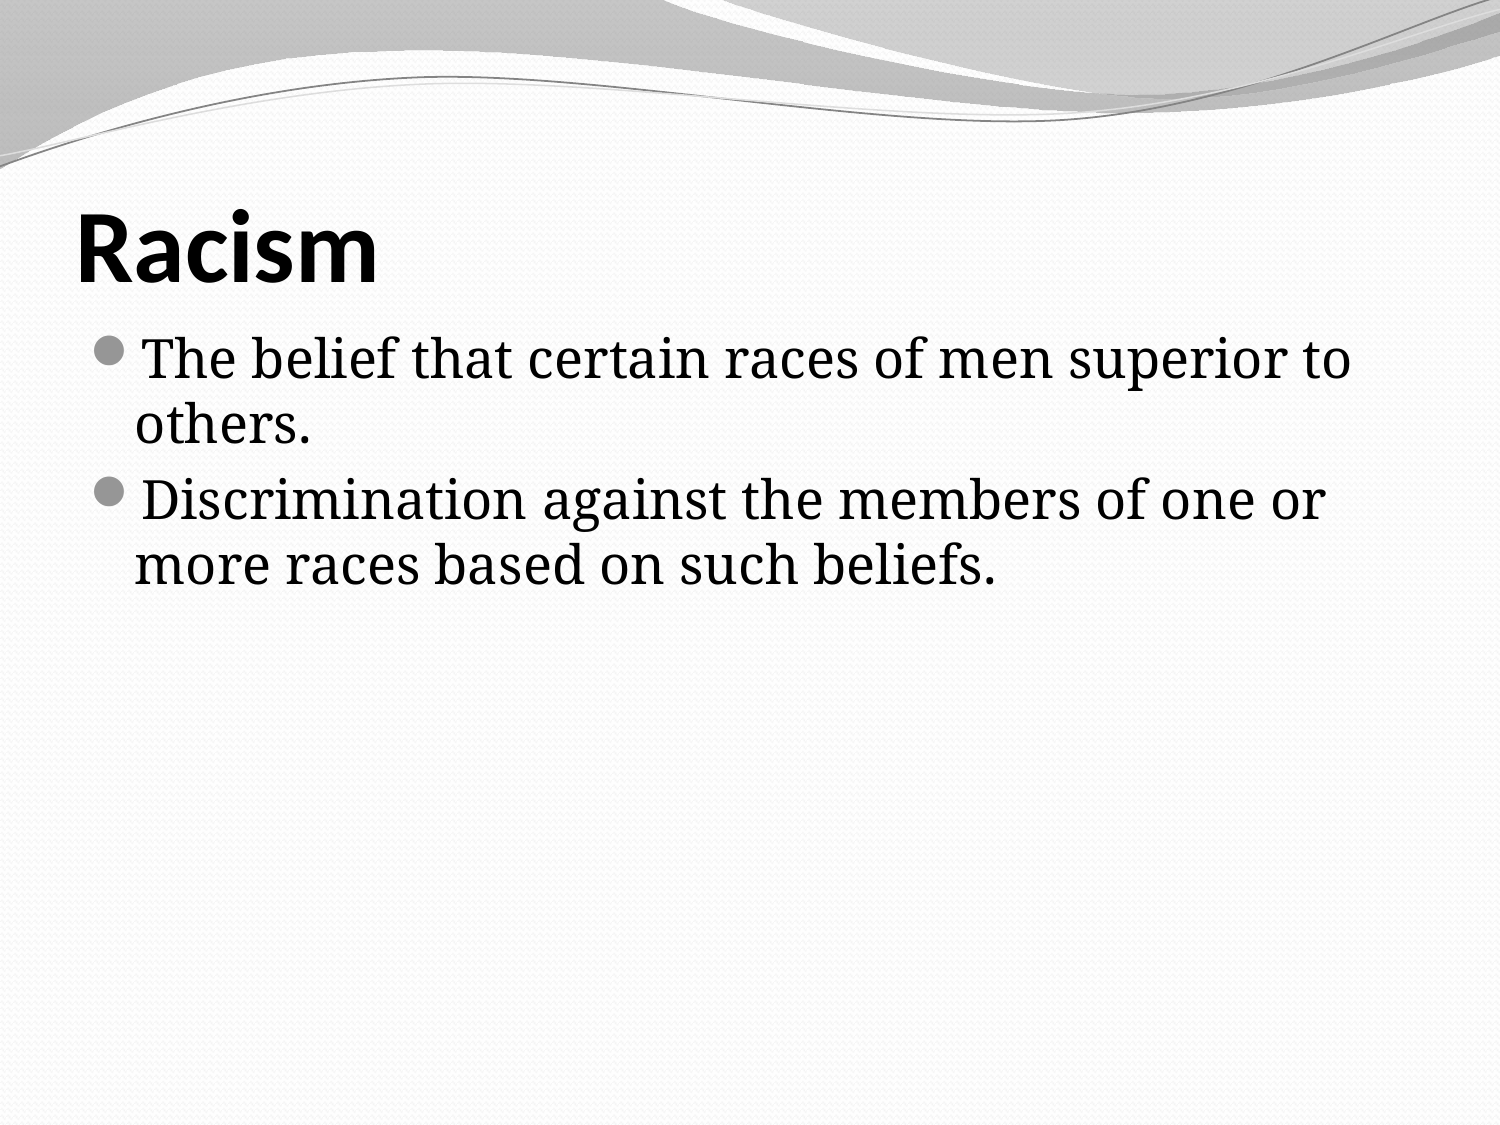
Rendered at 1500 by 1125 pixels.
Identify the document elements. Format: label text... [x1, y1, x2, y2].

list The belief that certain races of men superior to others. Discrimination against the members of one or more races based on such beliefs. [75, 317, 1425, 1038]
title Racism [75, 115, 1425, 303]
